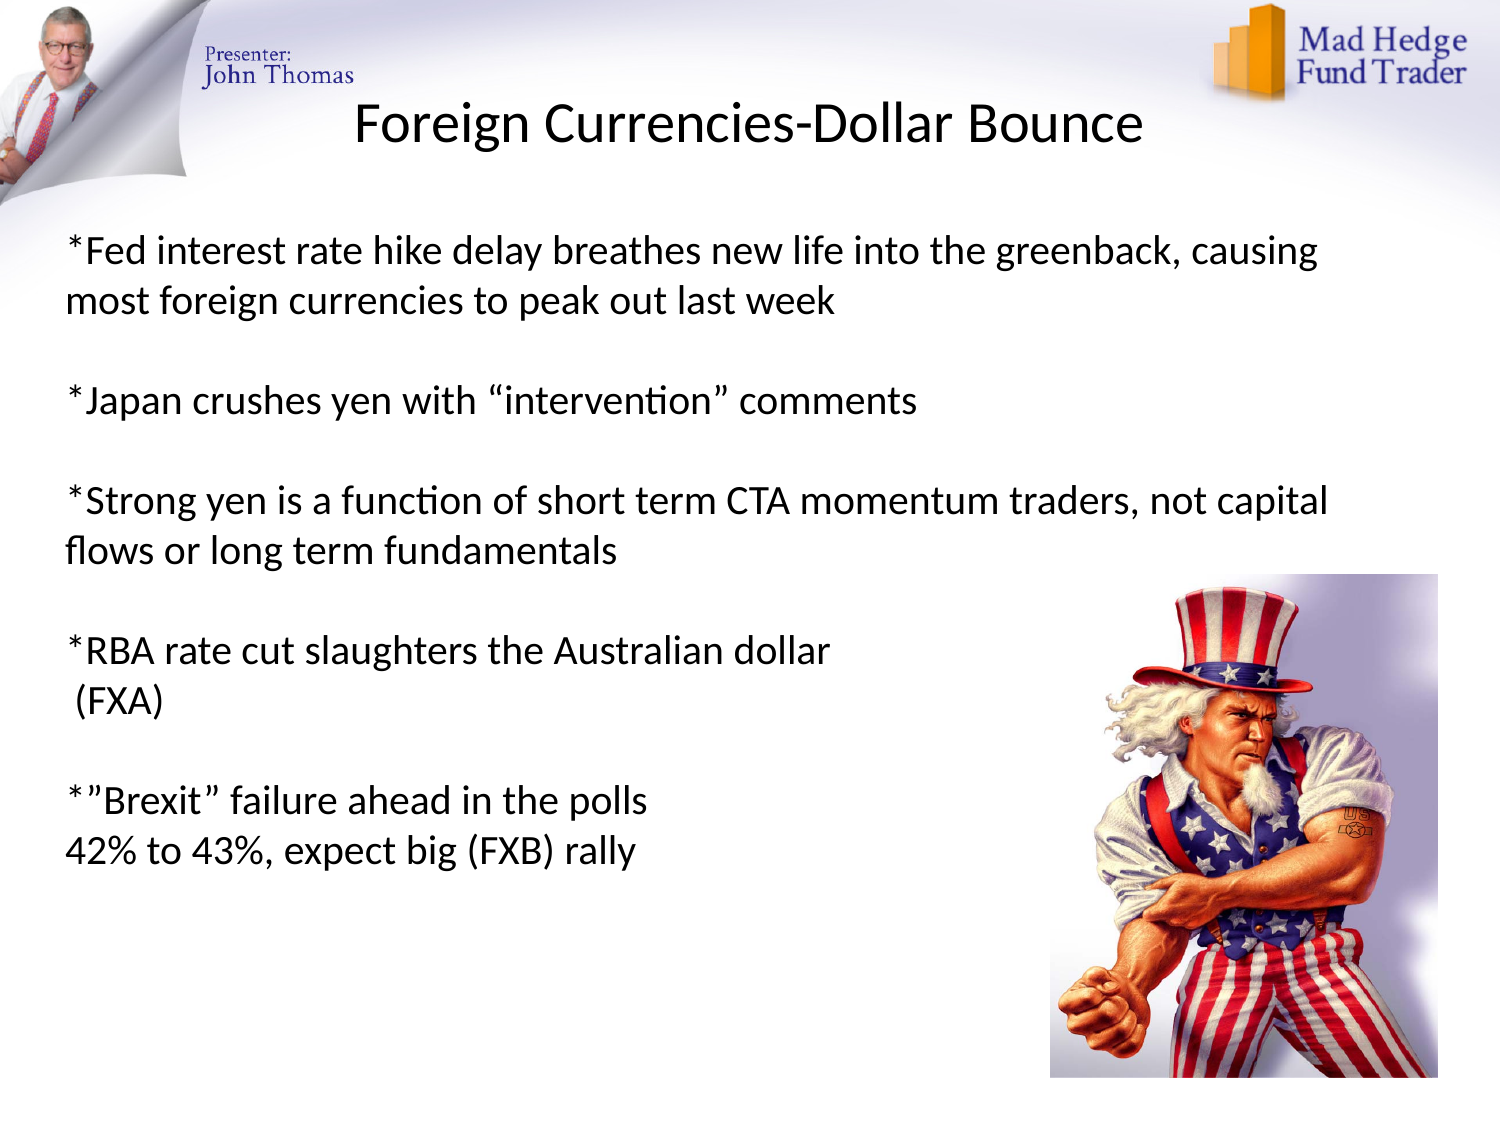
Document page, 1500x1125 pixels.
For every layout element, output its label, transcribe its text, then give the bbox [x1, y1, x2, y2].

list *Fed interest rate hike delay breathes new life into the greenback, causing most foreign currencies to peak out last week *Japan crushes yen with “intervention” comments *Strong yen is a function of short term CTA momentum traders, not capital flows or long term fundamentals *RBA rate cut slaughters the Australian dollar (FXA) *”Brexit” failure ahead in the polls 42% to 43%, expect big (FXB) rally [50, 165, 1400, 1125]
title Foreign Currencies-Dollar Bounce [75, 37, 1425, 200]
picture [0, 0, 1500, 339]
picture [1049, 574, 1438, 1078]
